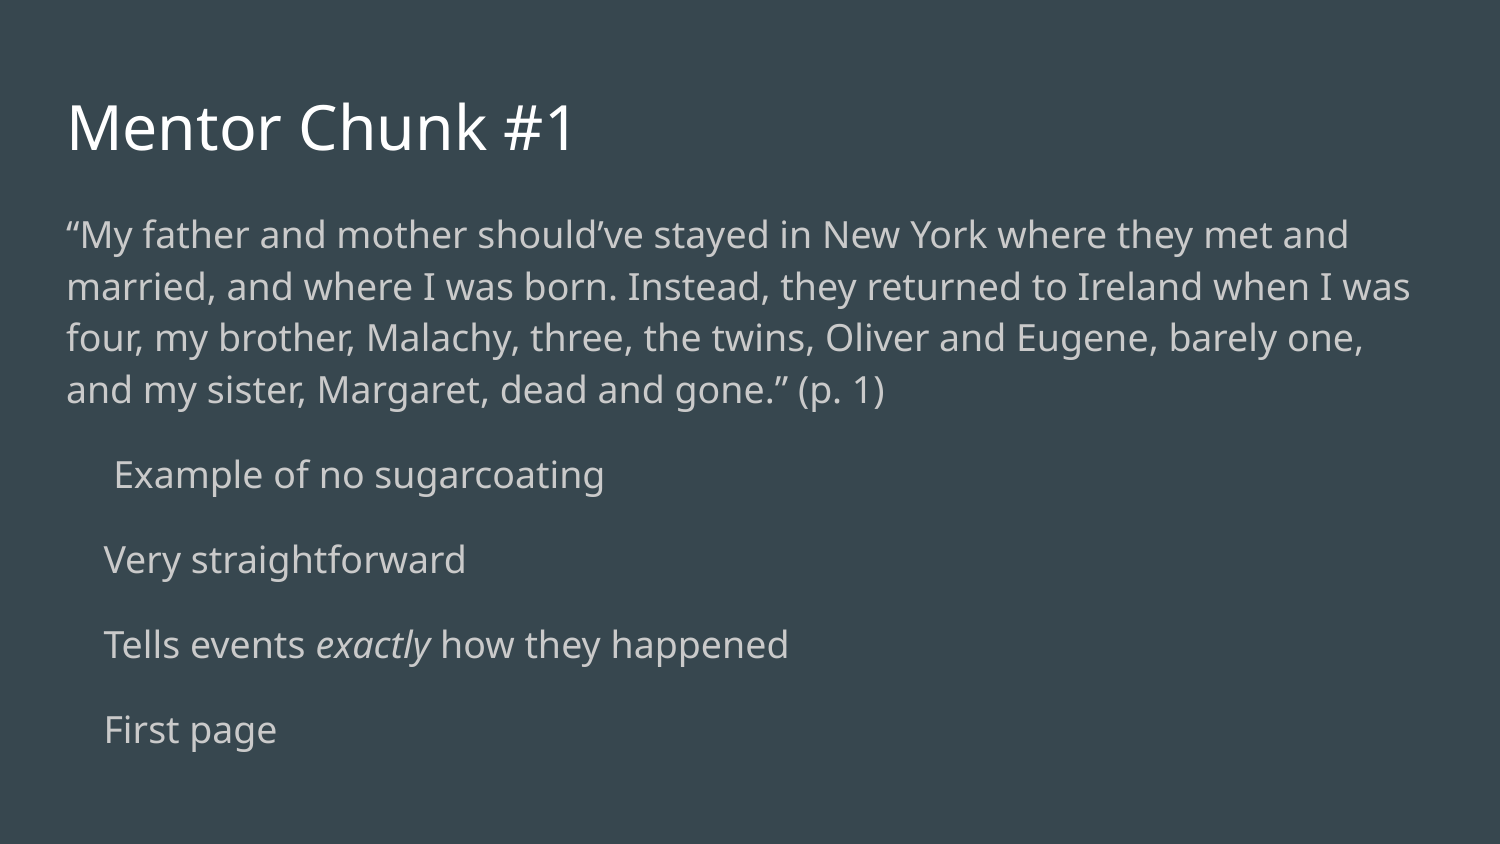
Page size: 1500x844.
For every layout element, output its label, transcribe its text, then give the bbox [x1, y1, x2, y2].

title Mentor Chunk #1 [51, 72, 1449, 167]
list “My father and mother should’ve stayed in New York where they met and married, and where I was born. Instead, they returned to Ireland when I was four, my brother, Malachy, three, the twins, Oliver and Eugene, barely one, and my sister, Margaret, dead and gone.” (p. 1) Example of no sugarcoating Very straightforward Tells events exactly how they happened First page [51, 189, 1449, 750]
